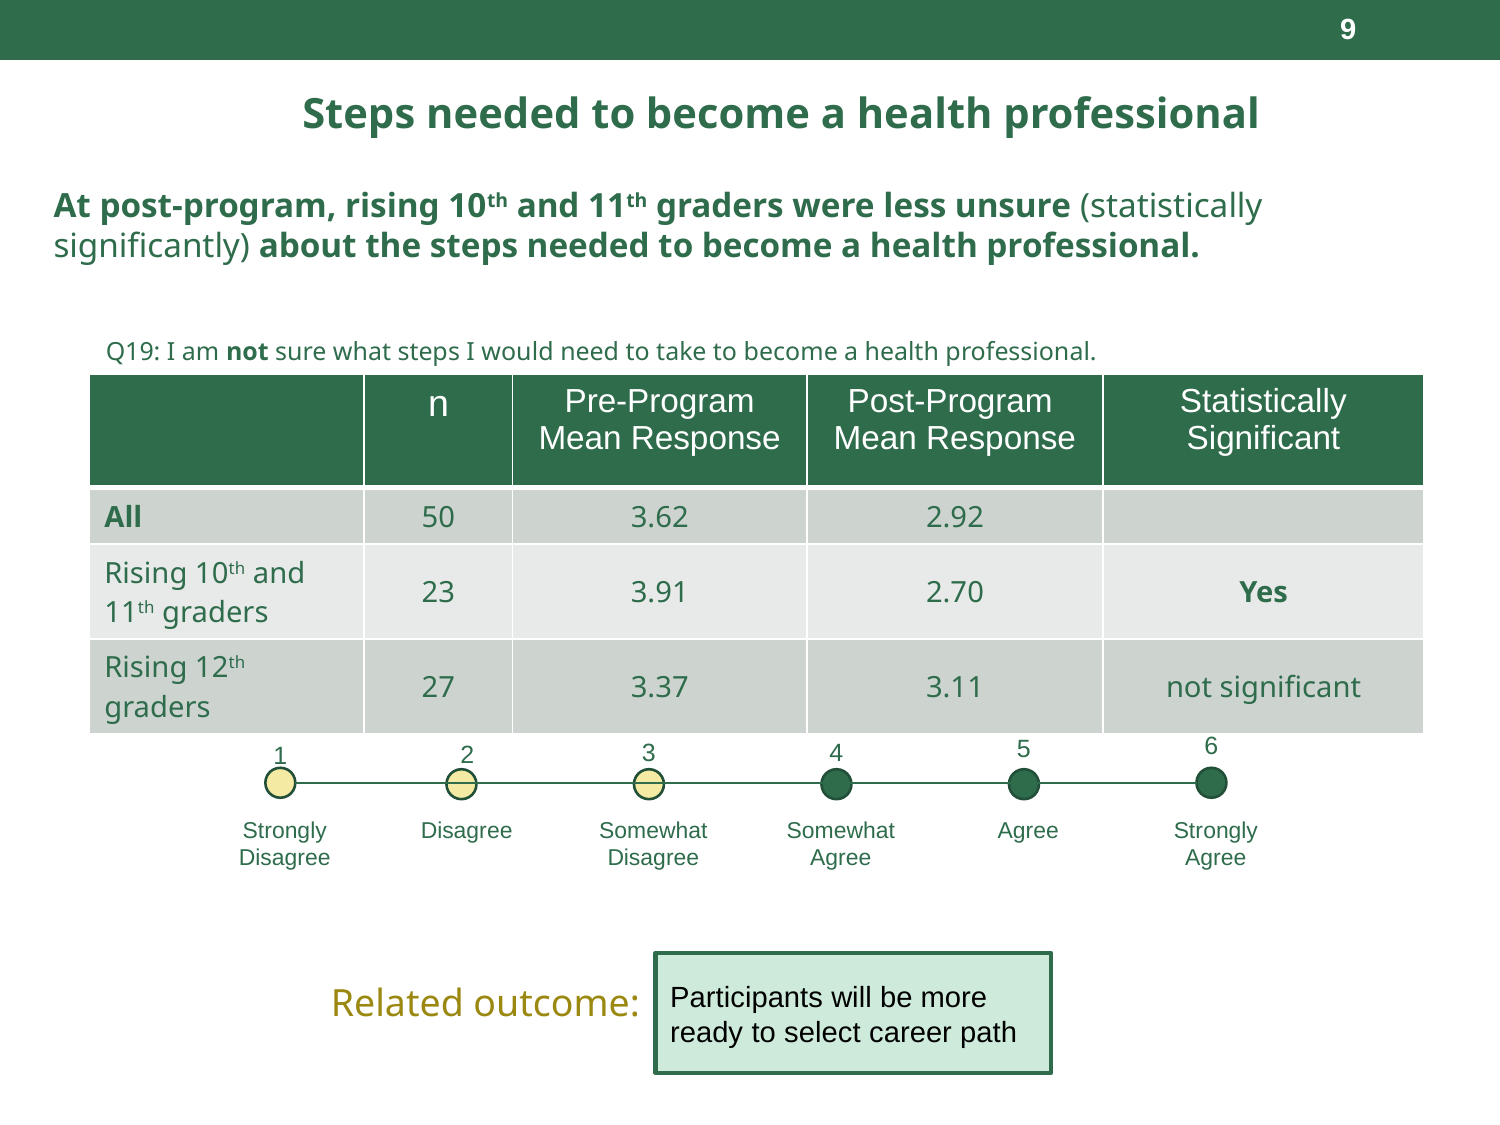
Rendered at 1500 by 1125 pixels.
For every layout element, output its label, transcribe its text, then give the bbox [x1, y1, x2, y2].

text_box Somewhat Disagree [569, 808, 738, 878]
table_cell All [90, 490, 363, 543]
text_box [633, 791, 665, 802]
text_box [1194, 767, 1229, 800]
table_cell 50 [365, 490, 512, 543]
text_box Strongly Disagree [200, 808, 369, 878]
text_box [1008, 791, 1040, 802]
table_cell Yes [1104, 545, 1423, 638]
text_box [820, 791, 853, 802]
table_cell 2.92 [808, 490, 1102, 543]
text_box [1007, 770, 1041, 779]
table_cell 3.11 [808, 640, 1102, 733]
table_cell [1104, 490, 1423, 543]
text_box 4 [814, 728, 854, 774]
table_cell 2.70 [808, 545, 1102, 638]
table_header Pre-Program Mean Response [513, 375, 806, 485]
text_box Participants will be more ready to select career path [653, 951, 1053, 1075]
text_box [445, 791, 478, 802]
table_cell not significant [1104, 640, 1423, 733]
text_box Disagree [382, 808, 551, 851]
text_box 1 [258, 731, 298, 777]
table_cell 3.91 [513, 545, 806, 638]
table_header n [365, 375, 512, 485]
table_cell 9. [819, 784, 854, 789]
table_cell 23 [365, 545, 512, 638]
table_cell 3.37 [513, 640, 806, 733]
table_cell 27 [365, 640, 512, 733]
text_box Related outcome: [204, 971, 653, 1031]
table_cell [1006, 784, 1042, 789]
table_header Statistically Significant [1104, 375, 1423, 485]
text_box 3 [627, 728, 666, 774]
text_box 5 [1002, 725, 1041, 770]
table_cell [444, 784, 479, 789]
text_box Somewhat Agree [756, 808, 925, 878]
text_box 6 [1189, 722, 1229, 767]
text_box Q19: I am not sure what steps I would need to take to become a health professional. [16, 327, 1459, 373]
text_box Steps needed to become a health professional [287, 79, 1276, 177]
slide_number 9 [1325, 0, 1500, 55]
table_cell Rising 10th and 11th graders [90, 545, 363, 638]
table_cell 3.00 [631, 784, 667, 789]
text_box [632, 774, 666, 779]
table_cell Rising 12th graders [90, 640, 363, 733]
table_header Post-Program Mean Response [808, 375, 1102, 485]
text_box Agree [944, 808, 1113, 851]
table_cell 3.62 [513, 490, 806, 543]
text_box 2 [445, 731, 481, 777]
text_box [263, 777, 298, 800]
text_box At post-program, rising 10th and 11th graders were less unsure (statistically significantly) about the steps needed to become a health professional. [38, 177, 1476, 272]
table_header [90, 375, 363, 485]
text_box Strongly Agree [1131, 808, 1300, 878]
text_box [820, 774, 853, 779]
